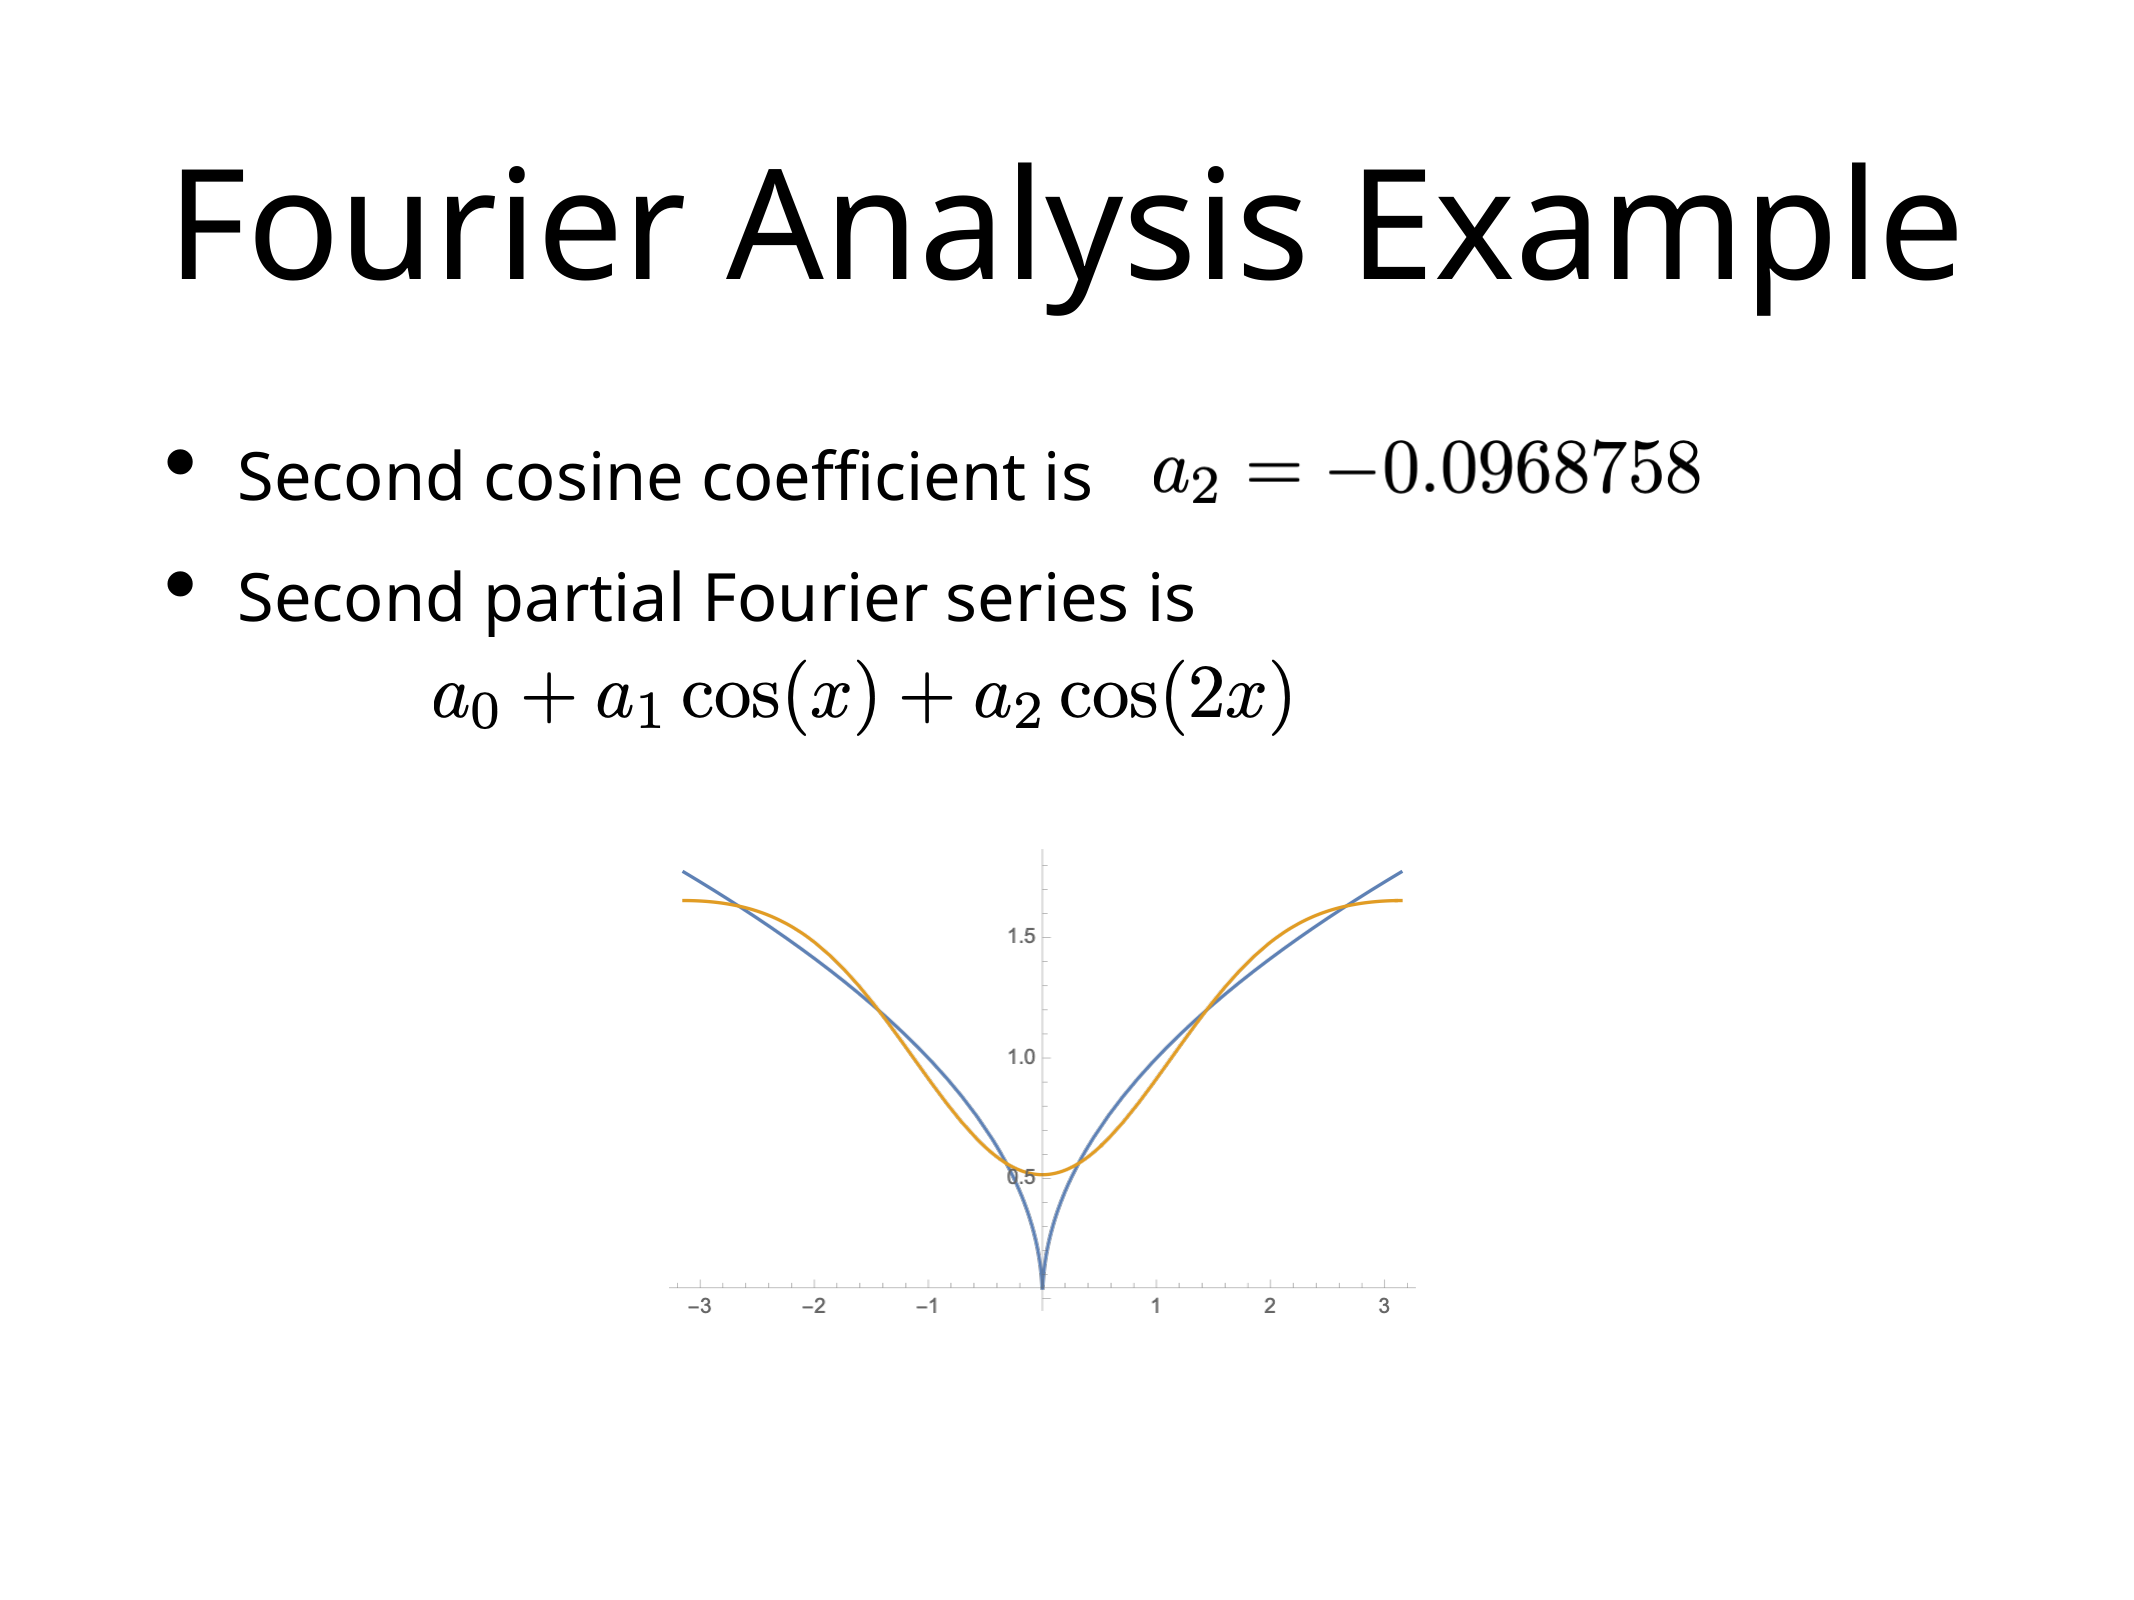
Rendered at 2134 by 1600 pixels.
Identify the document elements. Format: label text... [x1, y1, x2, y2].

picture [668, 848, 1419, 1325]
picture [433, 658, 1291, 736]
picture [1154, 439, 1701, 505]
title Fourier Analysis Example [155, 41, 1978, 397]
list Second cosine coefficient is Second partial Fourier series is [155, 424, 1978, 1457]
